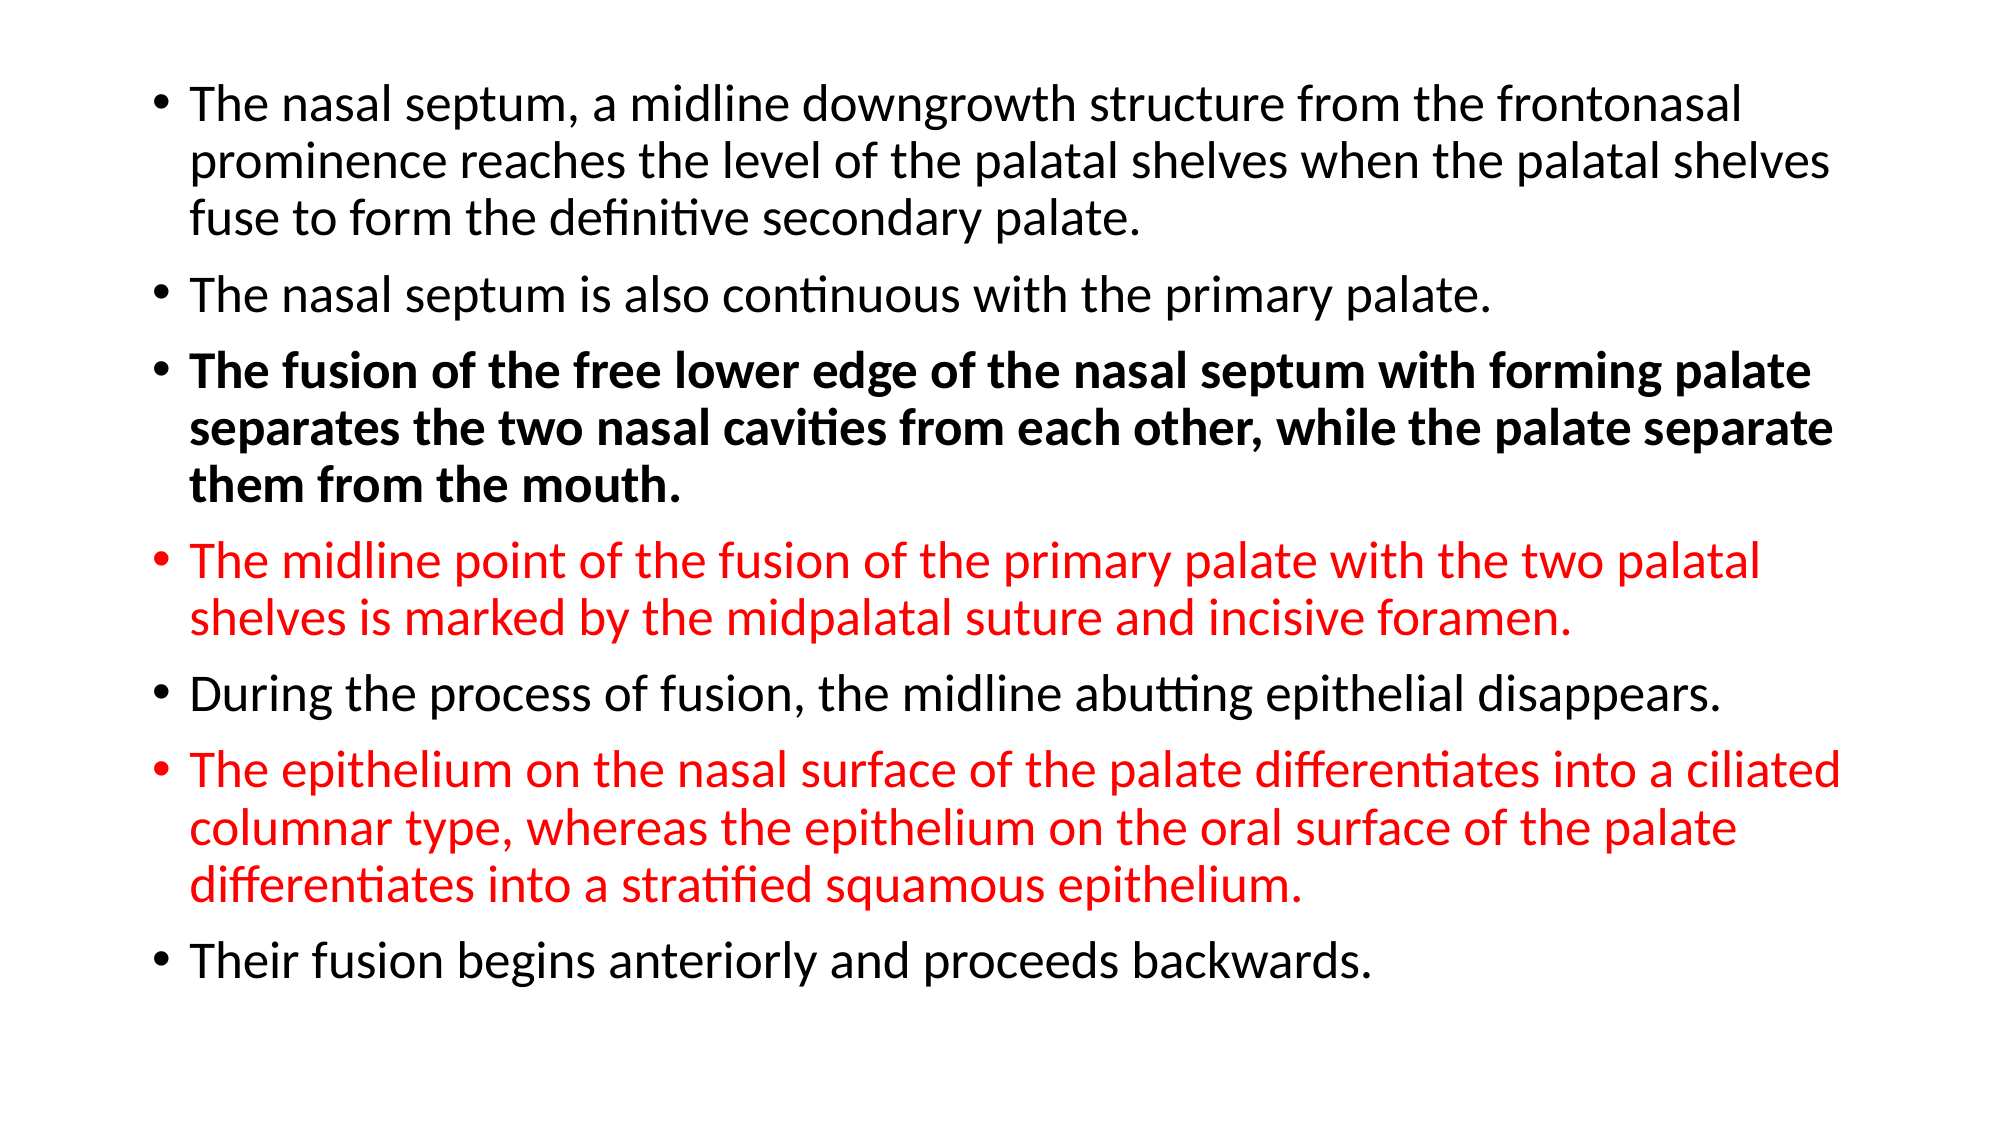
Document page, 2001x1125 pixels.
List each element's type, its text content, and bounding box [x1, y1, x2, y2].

list The nasal septum, a midline downgrowth structure from the frontonasal prominence reaches the level of the palatal shelves when the palatal shelves fuse to form the definitive secondary palate. The nasal septum is also continuous with the primary palate. The fusion of the free lower edge of the nasal septum with forming palate separates the two nasal cavities from each other, while the palate separate them from the mouth. The midline point of the fusion of the primary palate with the two palatal shelves is marked by the midpalatal suture and incisive foramen. During the process of fusion, the midline abutting epithelial disappears. The epithelium on the nasal surface of the palate differentiates into a ciliated columnar type, whereas the epithelium on the oral surface of the palate differentiates into a stratified squamous epithelium. Their fusion begins anteriorly and proceeds backwards. [137, 68, 1863, 1014]
